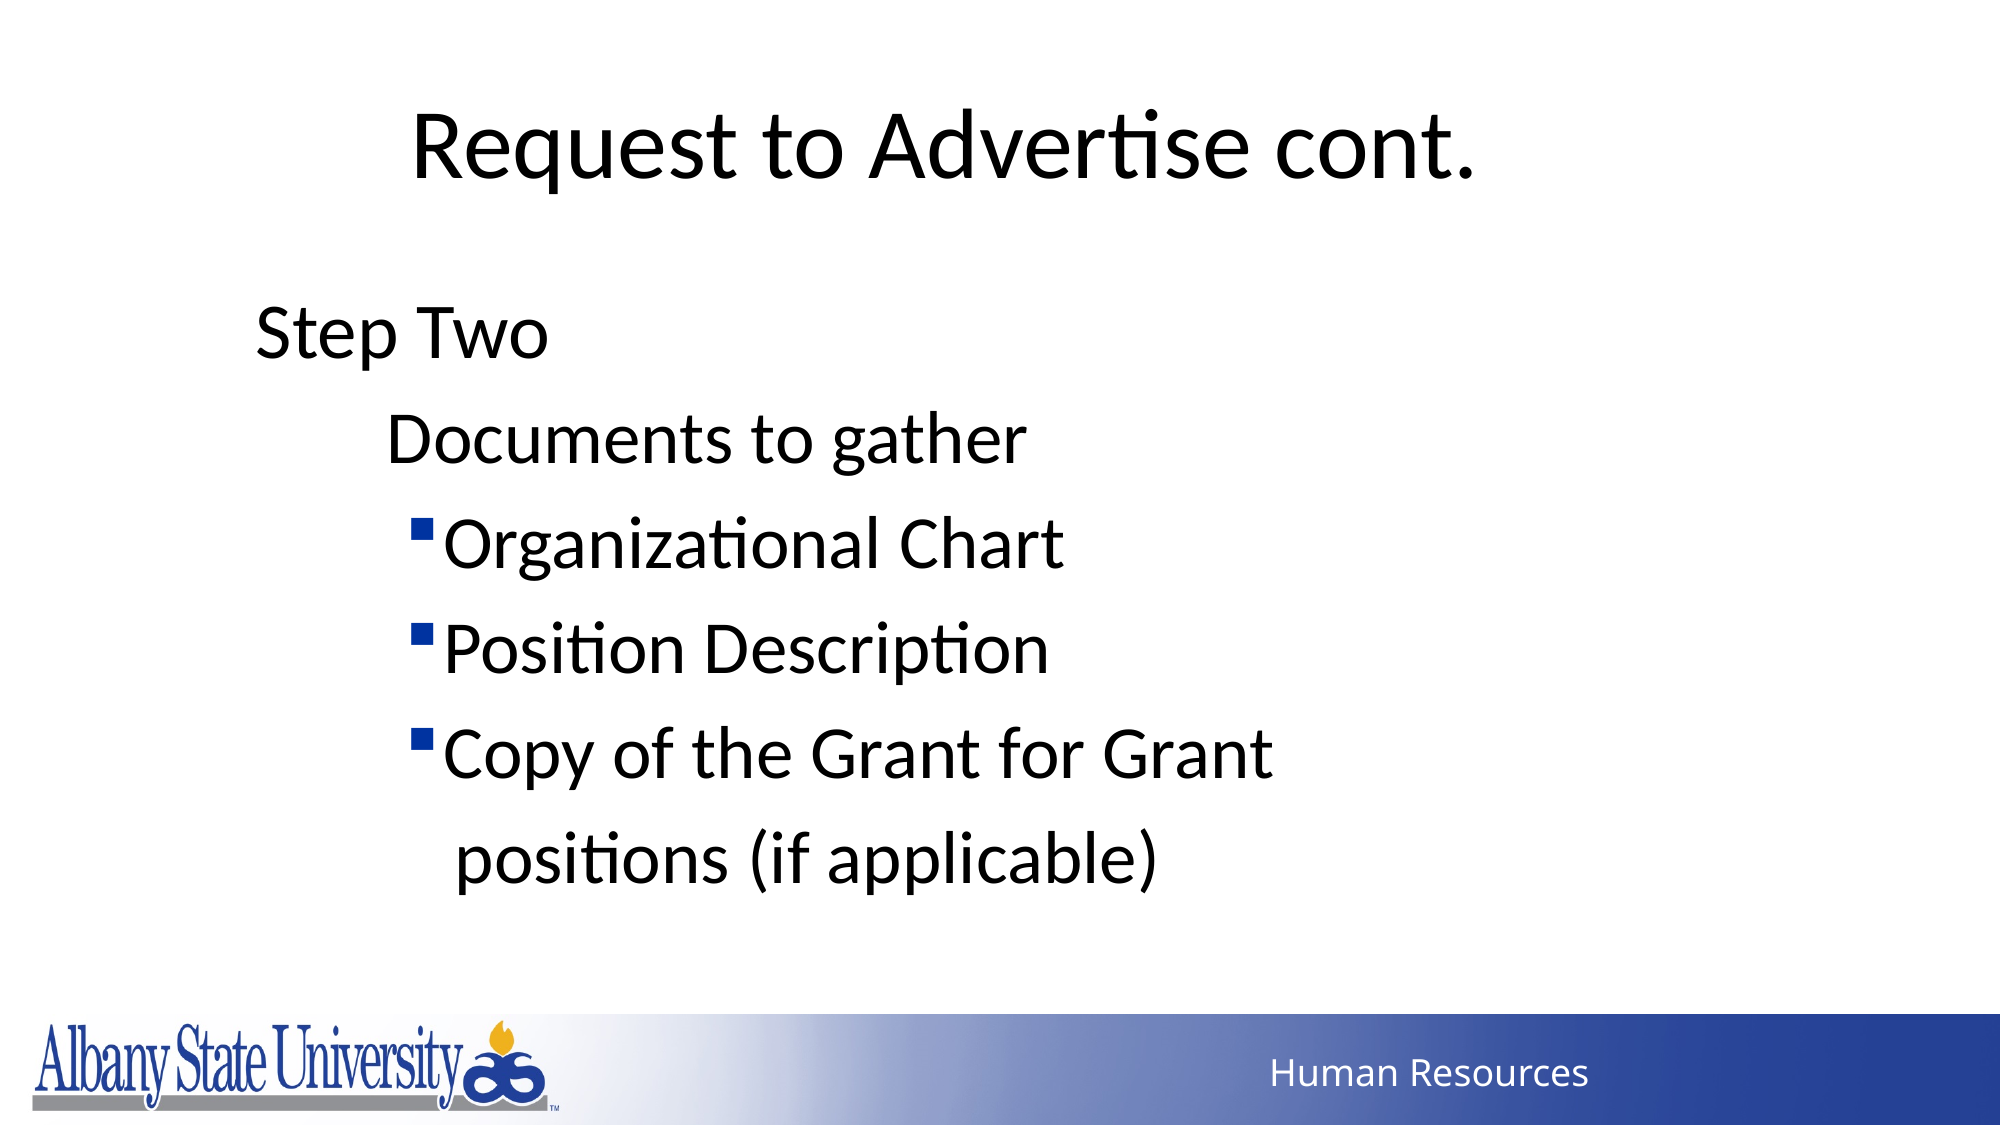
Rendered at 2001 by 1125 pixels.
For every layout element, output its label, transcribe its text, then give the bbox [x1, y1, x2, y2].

picture [0, 1014, 2000, 1125]
title Request to Advertise cont. [395, 45, 1900, 233]
list Step Two Documents to gather Organizational Chart Position Description Copy of the Grant for Grant positions (if applicable) [240, 271, 1900, 1005]
